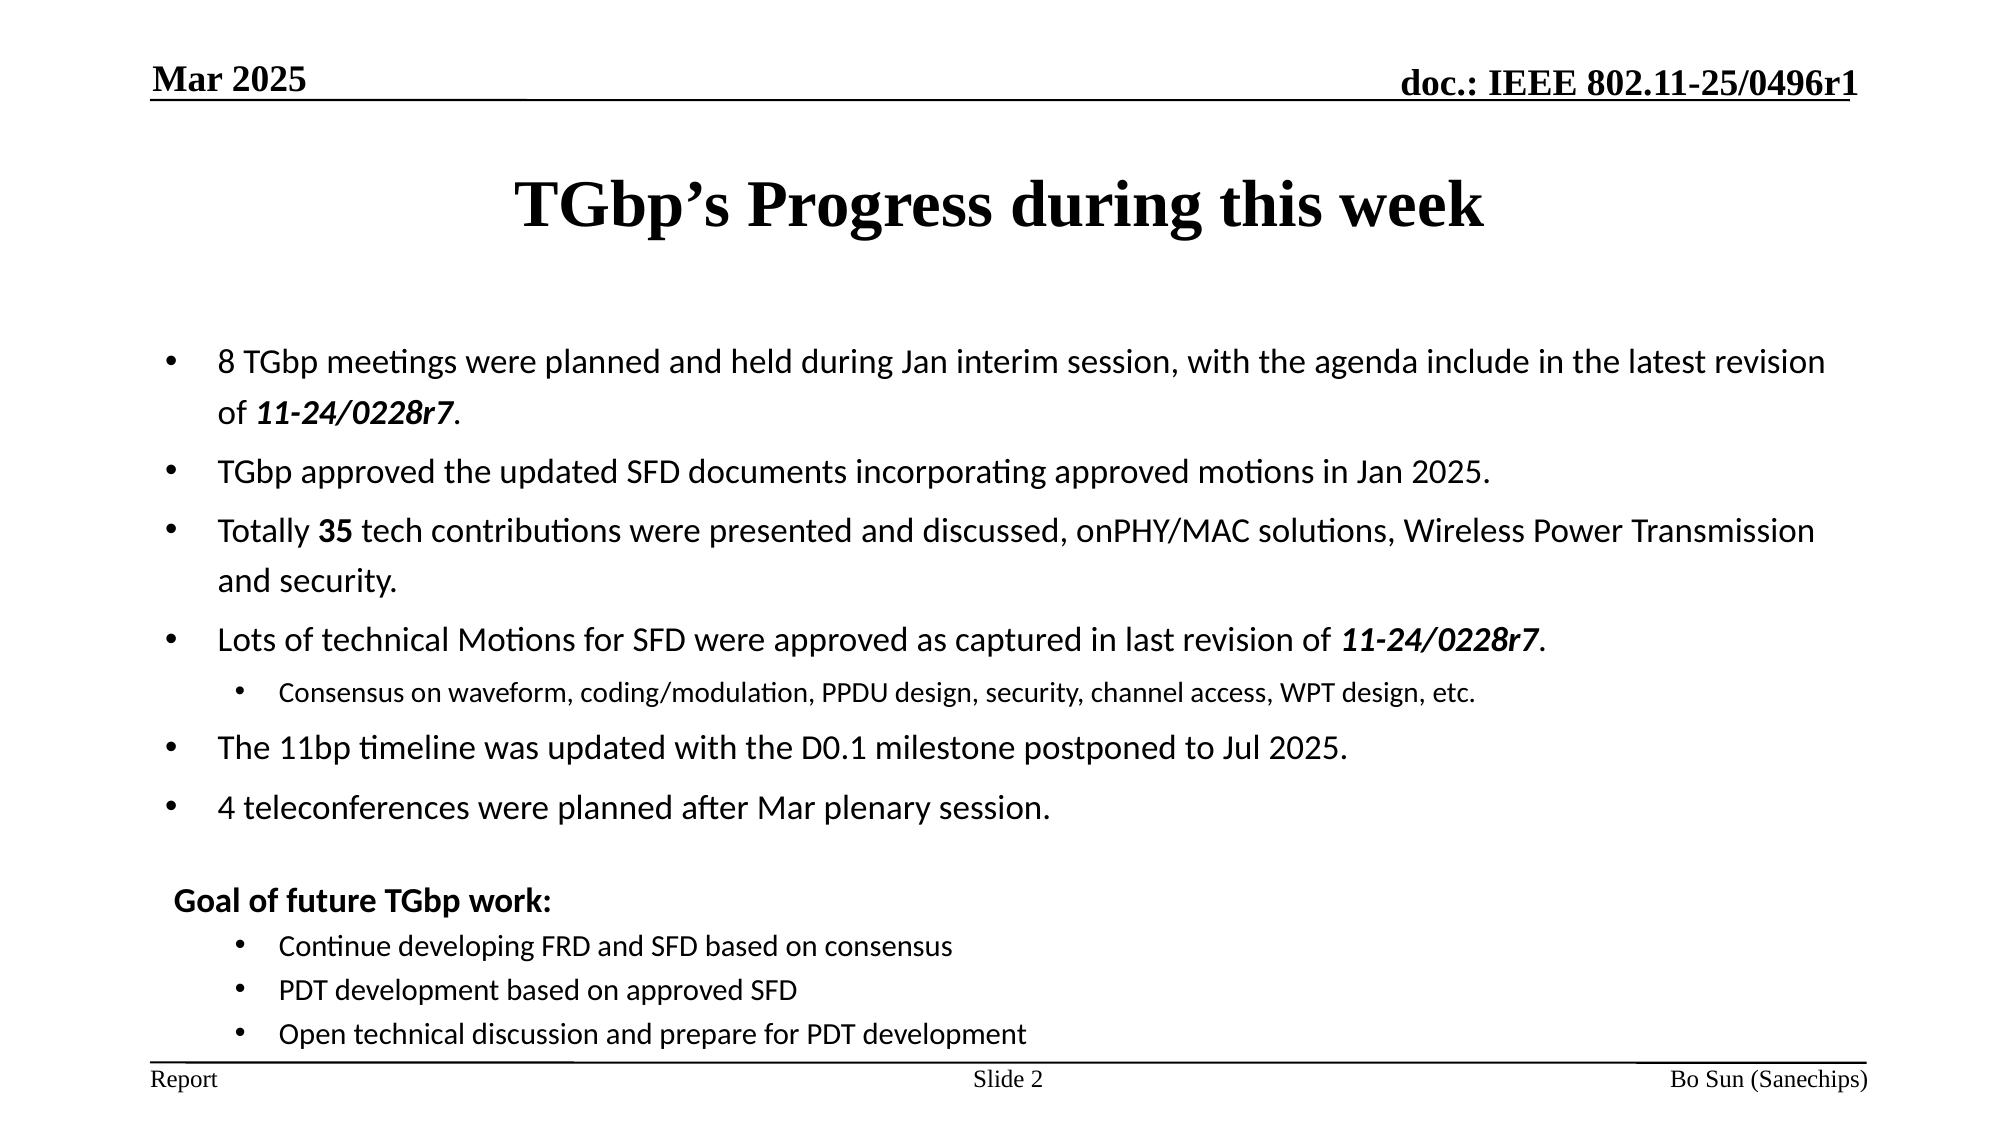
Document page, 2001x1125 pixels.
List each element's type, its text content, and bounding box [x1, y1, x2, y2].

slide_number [152, 54, 563, 100]
slide_number Slide 2 [950, 1061, 1067, 1123]
footer Bo Sun (Sanechips) [1171, 1061, 1869, 1093]
title TGbp’s Progress during this week [149, 112, 1850, 288]
list 8 TGbp meetings were planned and held during Jan interim session, with the agenda include in the latest revision of 11-24/0228r7. TGbp approved the updated SFD documents incorporating approved motions in Jan 2025. Totally 35 tech contributions were presented and discussed, onPHY/MAC solutions, Wireless Power Transmission and security. Lots of technical Motions for SFD were approved as captured in last revision of 11-24/0228r7. Consensus on waveform, coding/modulation, PPDU design, security, channel access, WPT design, etc. The 11bp timeline was updated with the D0.1 milestone postponed to Jul 2025. 4 teleconferences were planned after Mar plenary session. Goal of future TGbp work: Continue developing FRD and SFD based on consensus PDT development based on approved SFD Open technical discussion and prepare for PDT development [149, 322, 1850, 1063]
